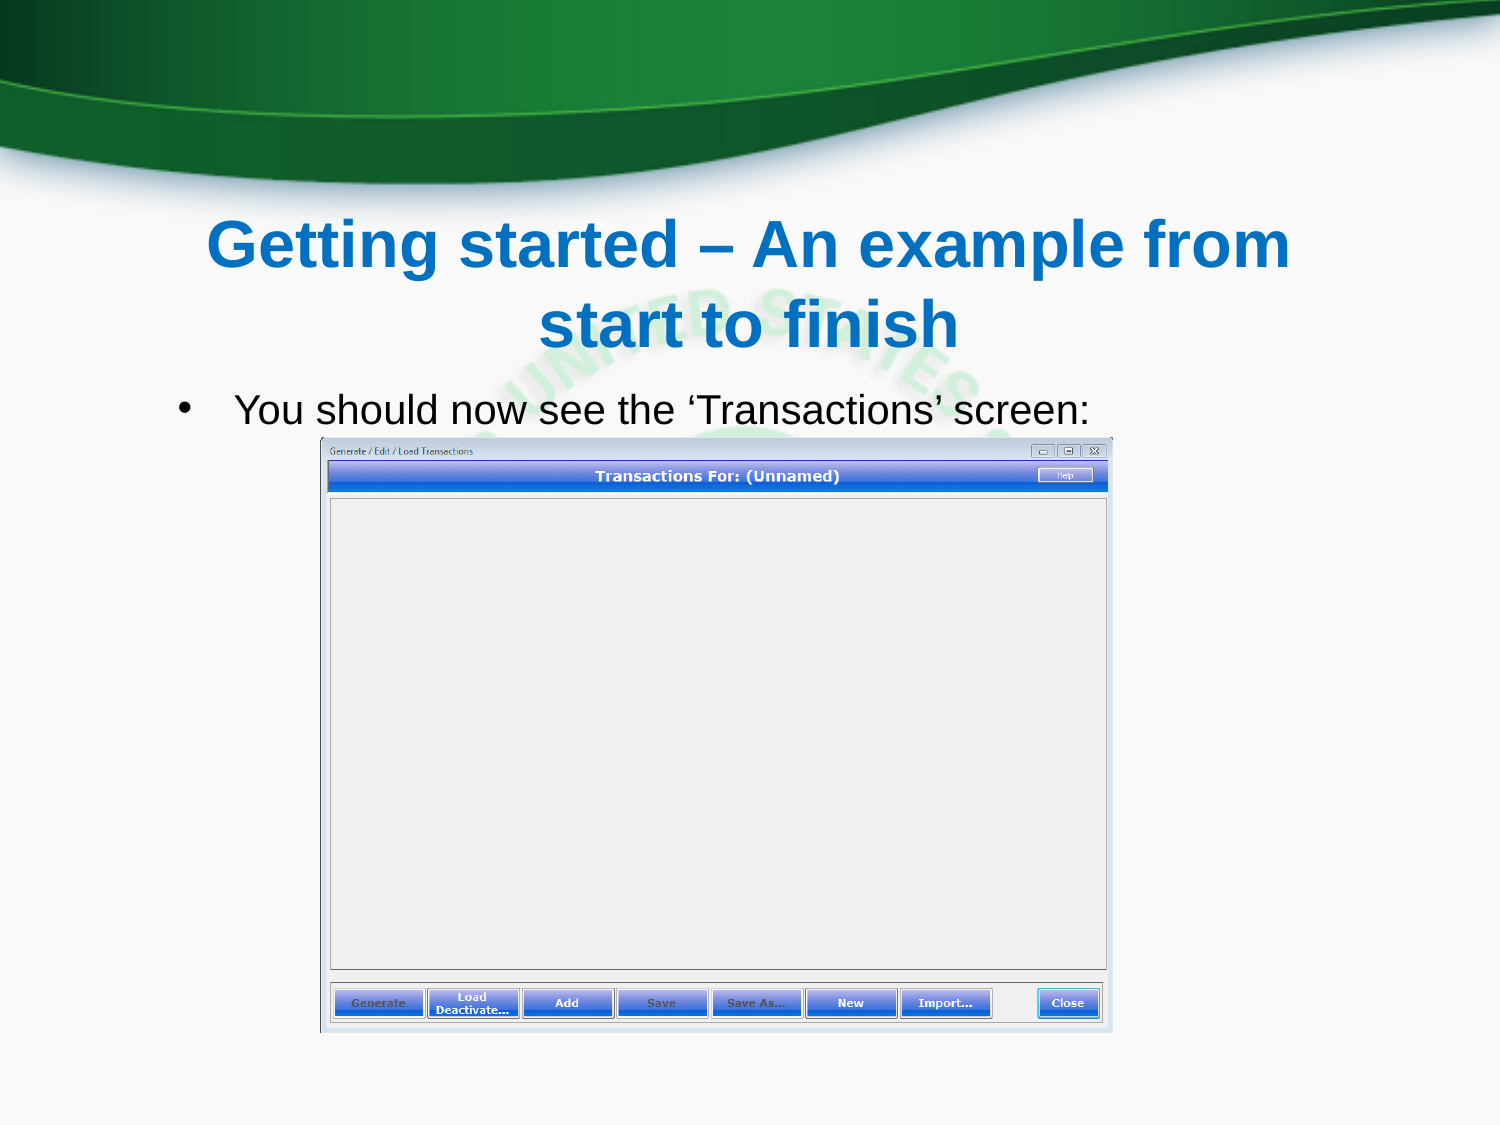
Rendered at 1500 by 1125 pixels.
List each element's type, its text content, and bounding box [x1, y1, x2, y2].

subtitle You should now see the ‘Transactions’ screen: [162, 374, 1326, 1026]
title Getting started – An example from start to finish [112, 187, 1388, 376]
picture [0, 0, 1500, 1125]
